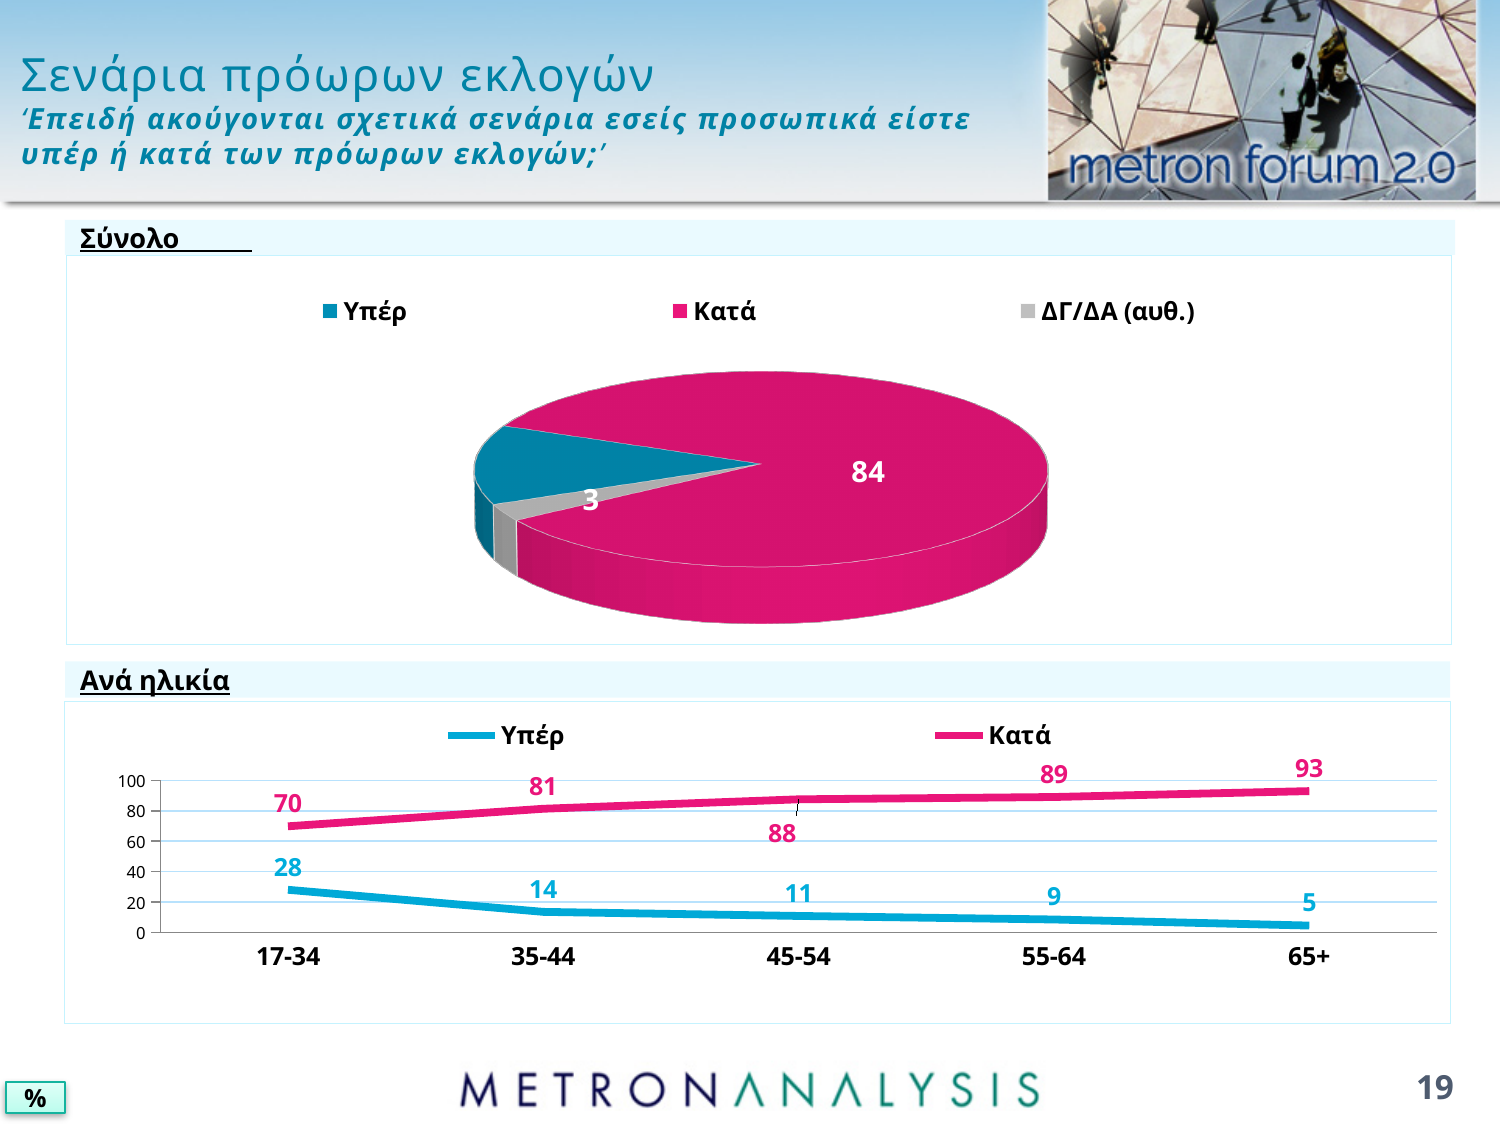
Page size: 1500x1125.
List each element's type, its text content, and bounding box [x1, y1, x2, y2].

chart [64, 700, 1451, 1024]
chart [65, 255, 1452, 645]
picture [0, 0, 1500, 1125]
slide_number 19 [1376, 1058, 1495, 1119]
list Σύνολο [64, 219, 1456, 255]
title Σενάρια πρόωρων εκλογών ‘Επειδή ακούγονται σχετικά σενάρια εσείς προσωπικά είστε υπέρ ή κατά των πρόωρων εκλογών;’ [5, 19, 1034, 197]
text_box Ανά ηλικία [65, 661, 1451, 698]
text_box % [5, 1081, 66, 1114]
